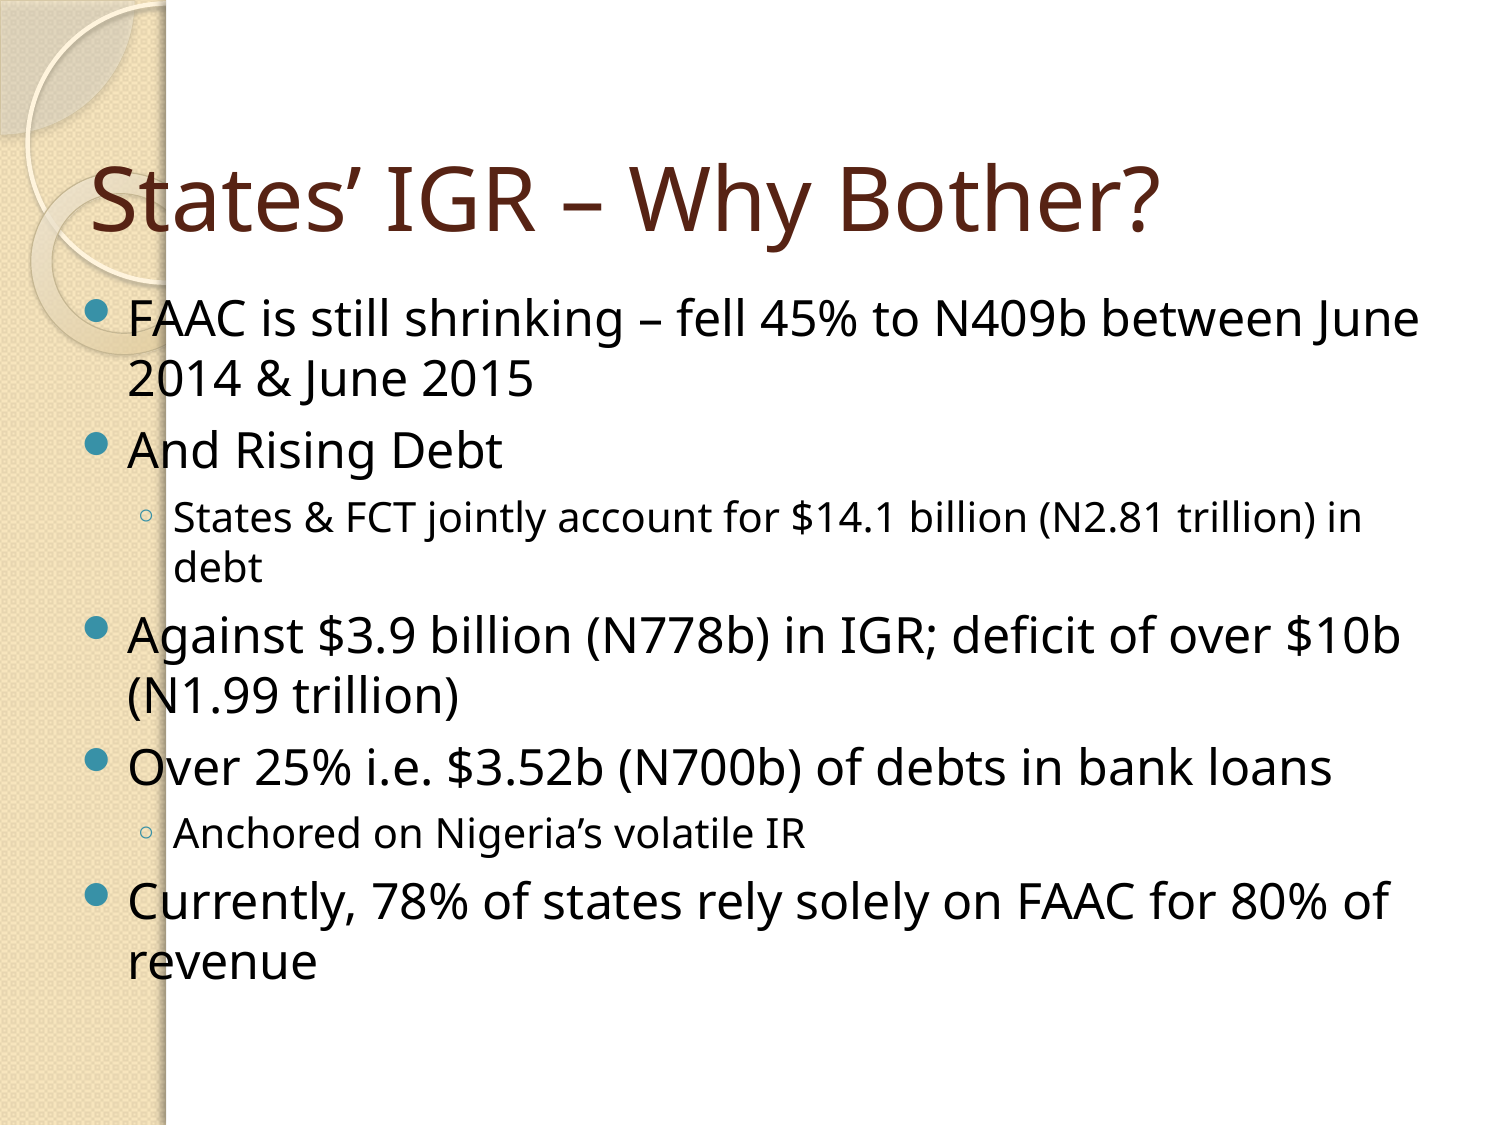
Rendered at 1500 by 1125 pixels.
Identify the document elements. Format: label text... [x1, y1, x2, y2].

title States’ IGR – Why Bother? [75, 125, 1425, 266]
list FAAC is still shrinking – fell 45% to N409b between June 2014 & June 2015 And Rising Debt States & FCT jointly account for $14.1 billion (N2.81 trillion) in debt Against $3.9 billion (N778b) in IGR; deficit of over $10b (N1.99 trillion) Over 25% i.e. $3.52b (N700b) of debts in bank loans Anchored on Nigeria’s volatile IR Currently, 78% of states rely solely on FAAC for 80% of revenue [53, 278, 1479, 1024]
